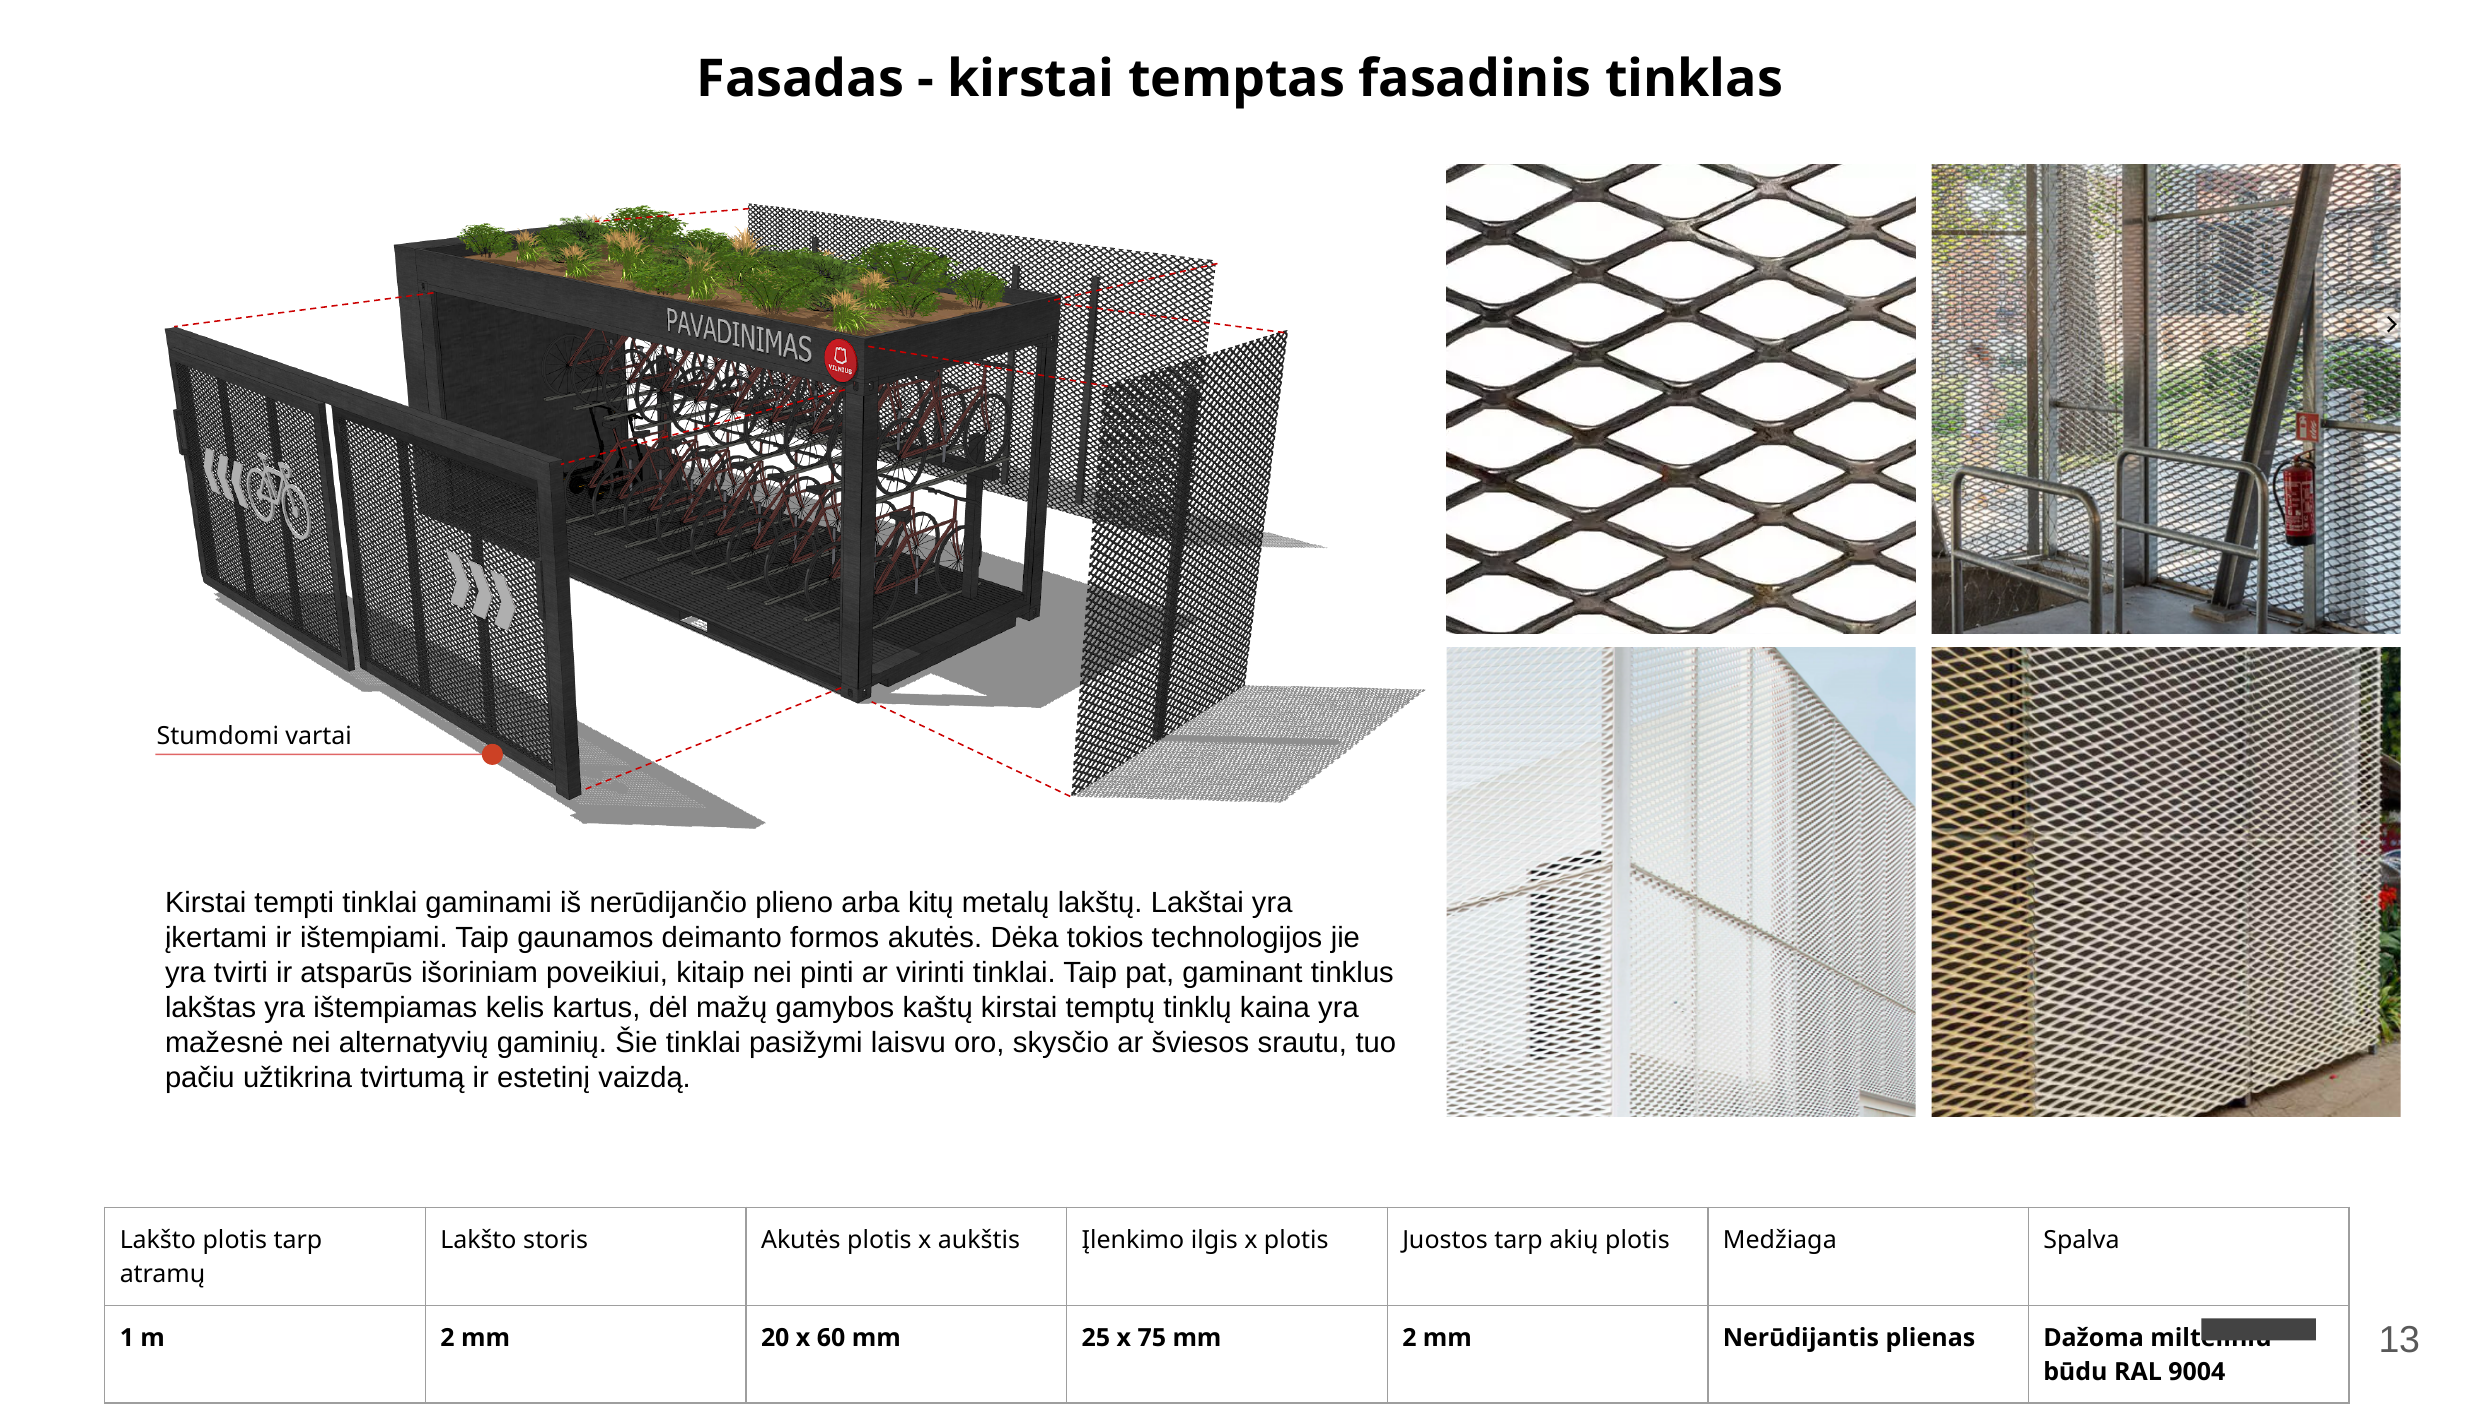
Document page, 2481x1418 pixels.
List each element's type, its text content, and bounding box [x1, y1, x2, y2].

table_header Juostos tarp akių plotis [1388, 1208, 1707, 1305]
picture [0, 68, 1916, 1117]
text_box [560, 389, 845, 465]
table_header Akutės plotis x aukštis [747, 1208, 1066, 1305]
table_cell 25 x 75 mm [1067, 1306, 1387, 1402]
table_cell Nerūdijantis plienas [1709, 1306, 2028, 1402]
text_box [173, 292, 434, 327]
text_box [581, 687, 842, 791]
picture [1931, 164, 2401, 634]
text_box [871, 701, 1071, 797]
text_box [594, 208, 750, 222]
text_box [2201, 1318, 2298, 1341]
table_header Medžiaga [1709, 1208, 2028, 1305]
table_cell 2 mm [1388, 1306, 1707, 1402]
text_box Kirstai tempti tinklai gaminami iš nerūdijančio plieno arba kitų metalų lakštų. Lakštai yra įkertami ir ištempiami. Taip gaunamos deimanto formos akutės. Dėka tokios technologijos jie yra tvirti ir atsparūs išoriniam poveikiui, kitaip nei pinti ar virinti tinklai. Taip pat, gaminant tinklus lakštas yra ištempiamas kelis kartus, dėl mažų gamybos kaštų kirstai temptų tinklų kaina yra mažesnė nei alternatyvių gaminių. Šie tinklai pasižymi laisvu oro, skysčio ar šviesos srautu, tuo pačiu užtikrina tvirtumą ir estetinį vaizdą. [140, 981, 1425, 1117]
table_header Įlenkimo ilgis x plotis [1067, 1208, 1387, 1305]
table_cell 1 m [105, 1306, 425, 1402]
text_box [1058, 303, 1285, 333]
table_cell 2 mm [426, 1306, 745, 1402]
picture [1931, 647, 2401, 1117]
table_cell Dažoma milteliniu būdu RAL 9004 [2029, 1306, 2348, 1402]
table_cell 20 x 60 mm [747, 1306, 1066, 1402]
table_header Lakšto storis [426, 1208, 745, 1305]
table_header Lakšto plotis tarp atramų [105, 1208, 425, 1305]
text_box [865, 345, 1108, 387]
table_header Spalva [2029, 1208, 2348, 1305]
slide_number 13 [2298, 1284, 2447, 1394]
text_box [1047, 263, 1218, 302]
text_box Fasadas - kirstai temptas fasadinis tinklas [0, 19, 2481, 165]
